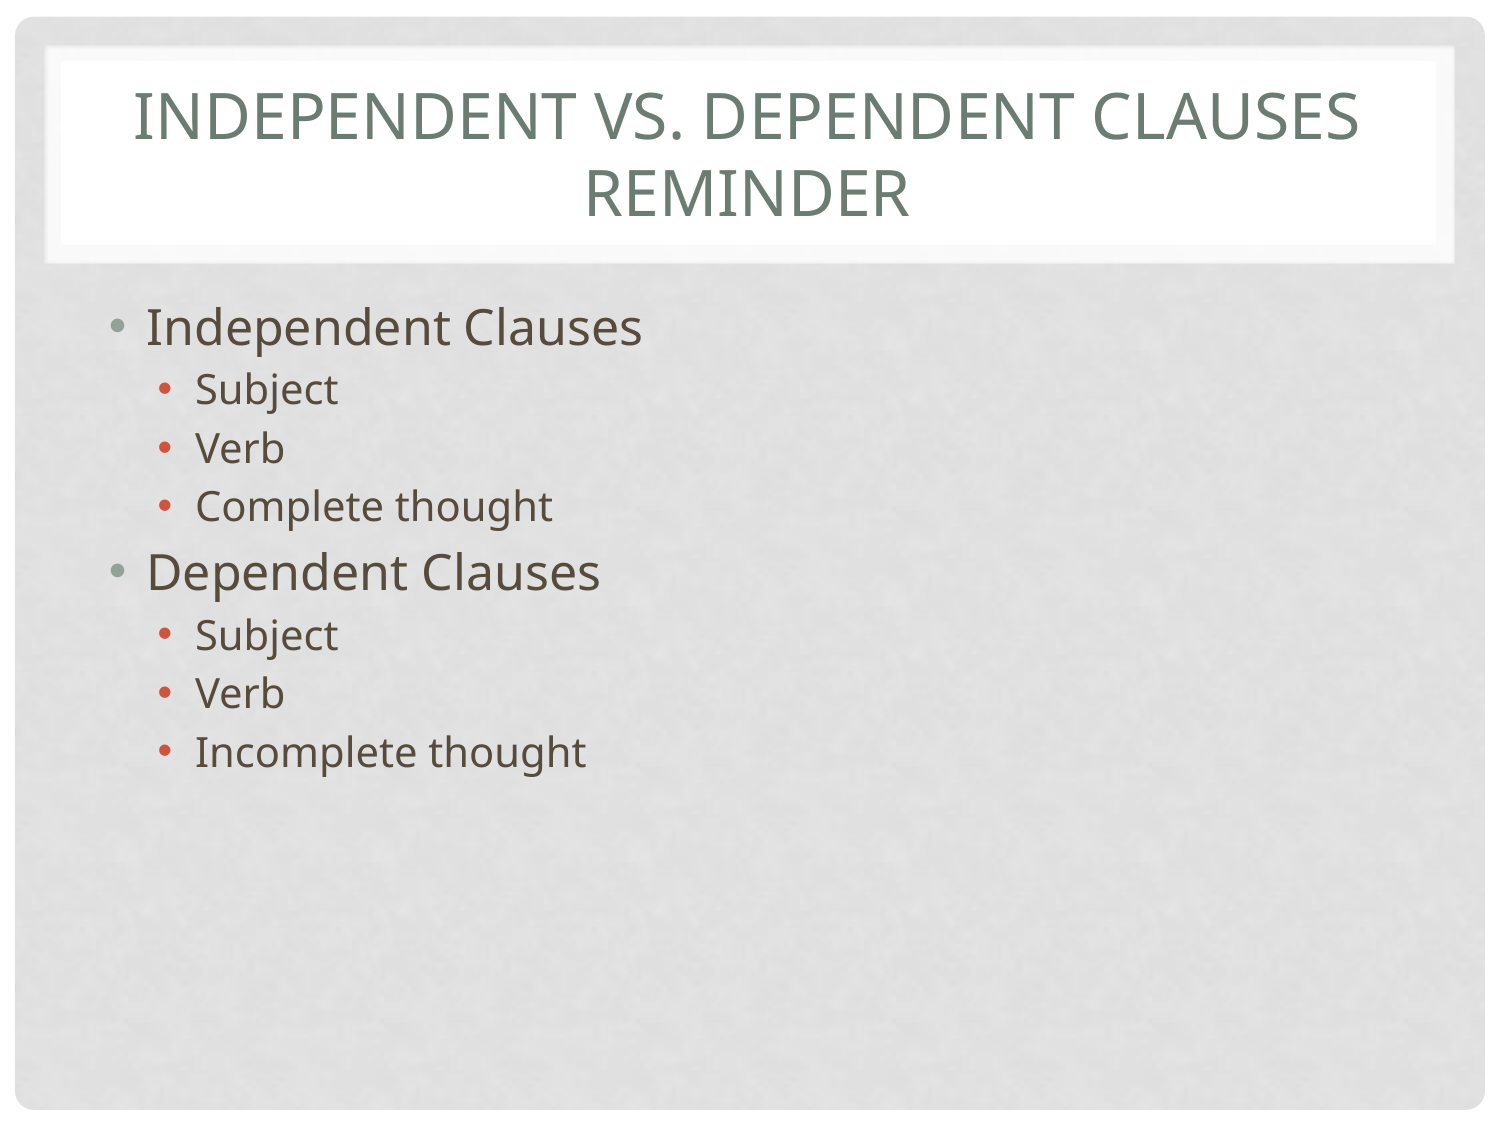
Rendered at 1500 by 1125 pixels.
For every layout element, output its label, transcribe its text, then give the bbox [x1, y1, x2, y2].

title Independent vs. Dependent Clauses Reminder [69, 66, 1425, 238]
list Independent Clauses Subject Verb Complete thought Dependent Clauses Subject Verb Incomplete thought [75, 287, 1425, 1005]
